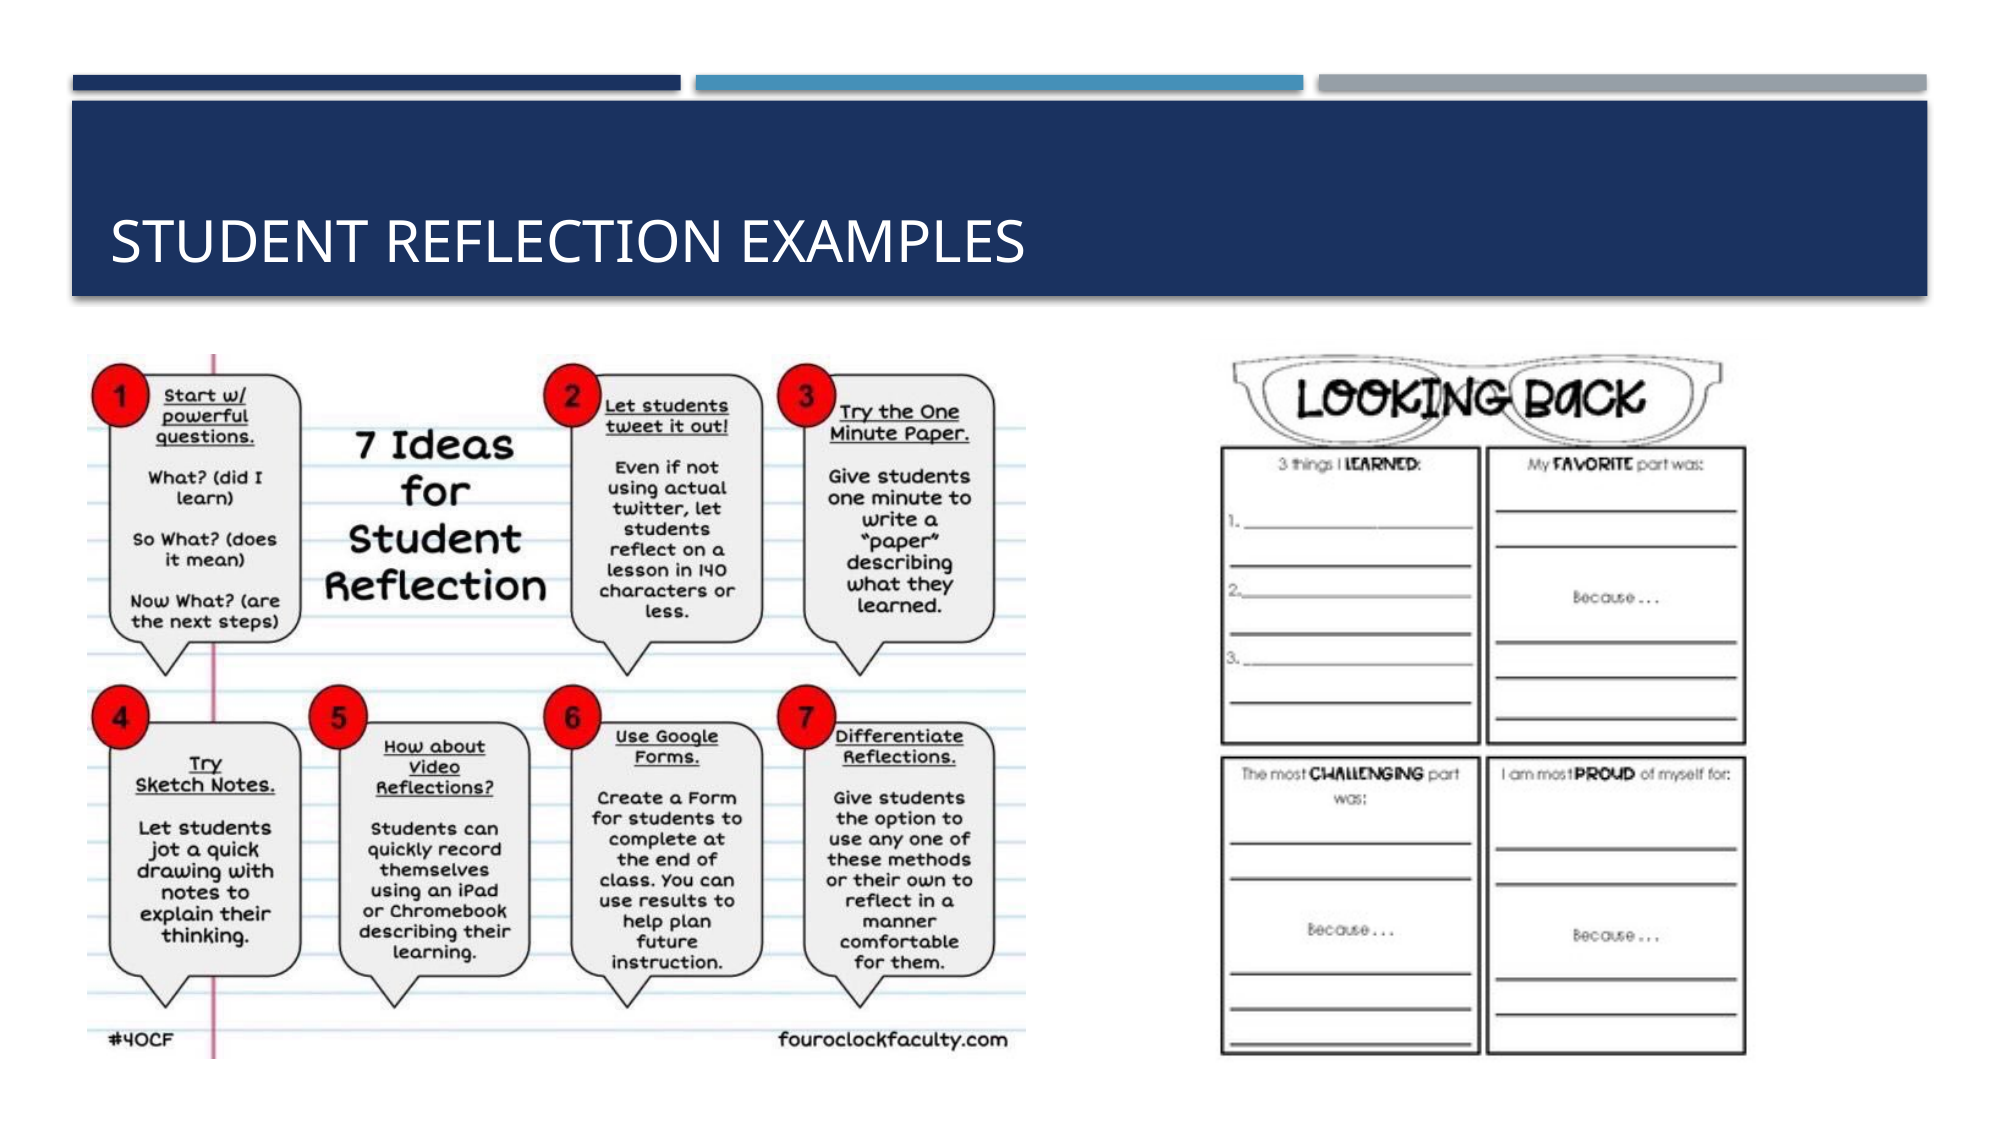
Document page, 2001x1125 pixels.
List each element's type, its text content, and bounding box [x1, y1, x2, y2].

picture [1199, 338, 1768, 1075]
picture [87, 354, 1026, 1059]
title Student Reflection Examples [95, 115, 1905, 282]
